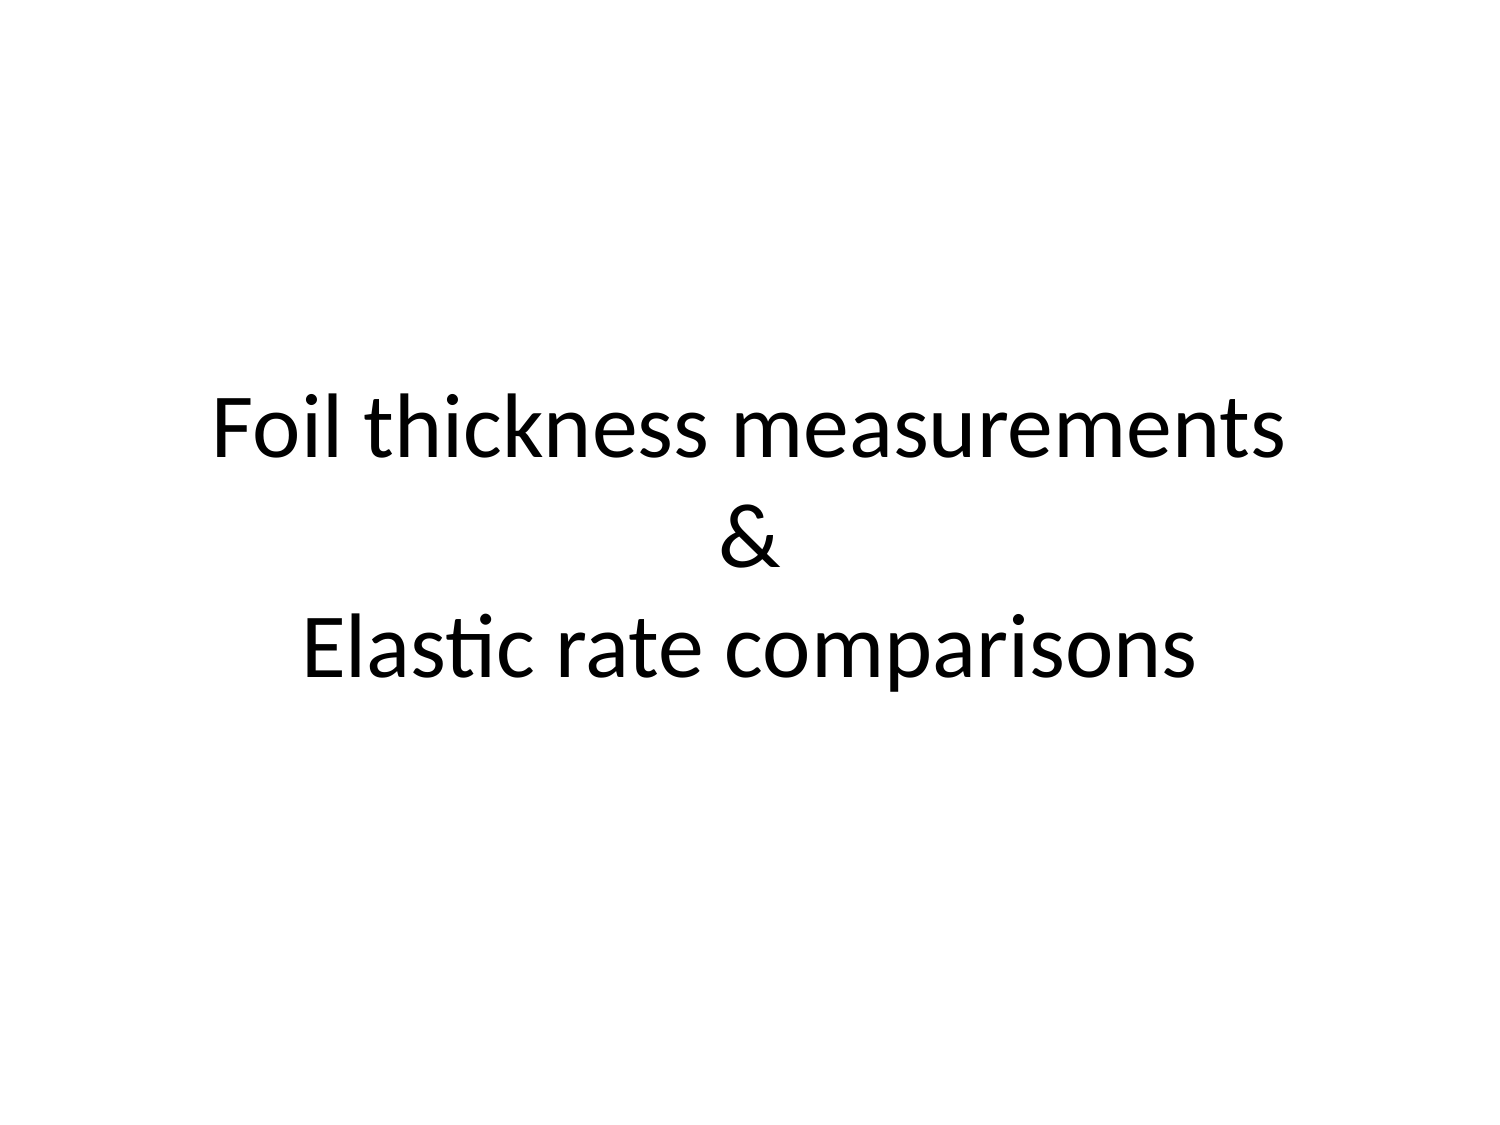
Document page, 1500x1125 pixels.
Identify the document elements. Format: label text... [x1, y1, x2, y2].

title Foil thickness measurements & Elastic rate comparisons [112, 349, 1388, 713]
